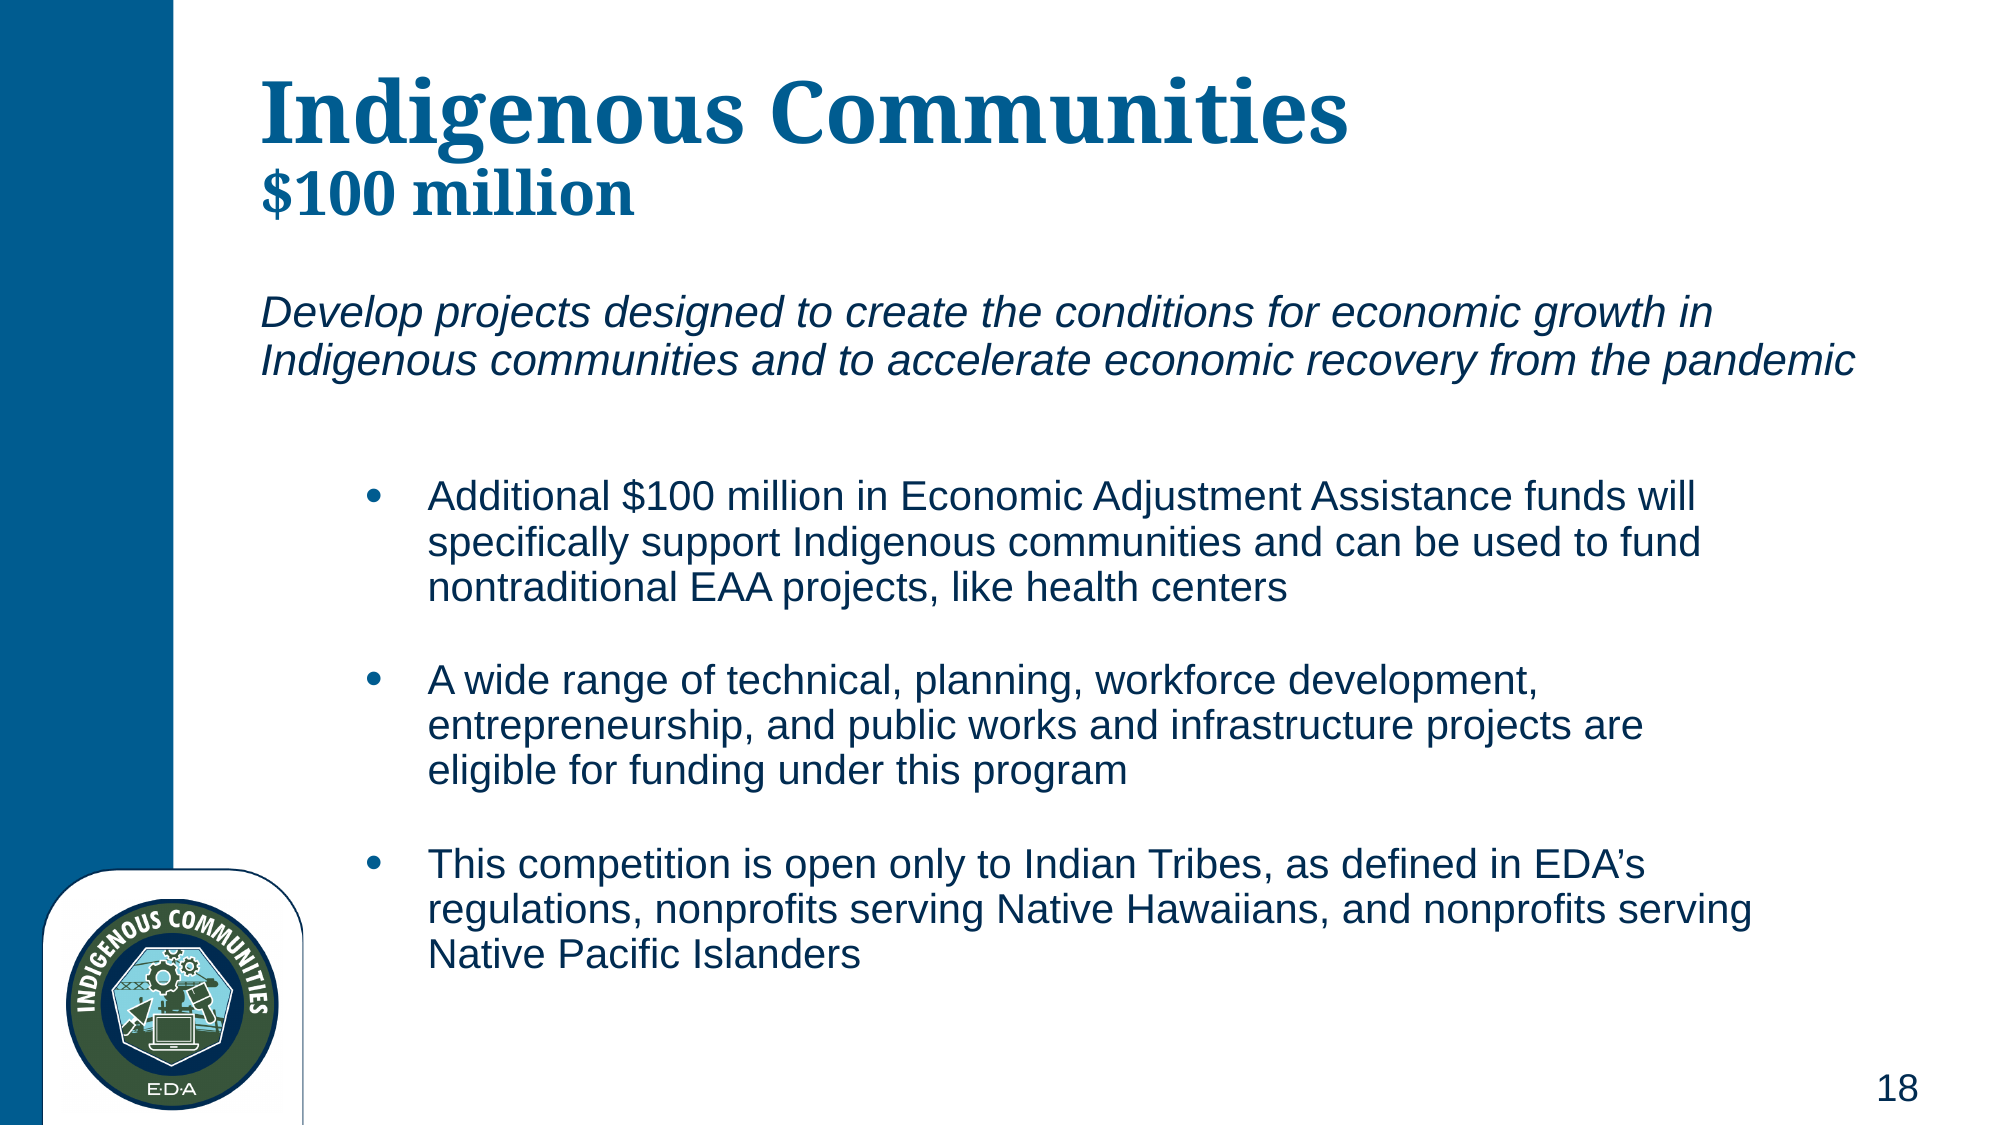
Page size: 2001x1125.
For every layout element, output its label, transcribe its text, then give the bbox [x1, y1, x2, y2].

picture [41, 868, 304, 1125]
text_box Additional $100 million in Economic Adjustment Assistance funds will specifically support Indigenous communities and can be used to fund nontraditional EAA projects, like health centers A wide range of technical, planning, workforce development, entrepreneurship, and public works and infrastructure projects are eligible for funding under this program This competition is open only to Indian Tribes, as defined in EDA’s regulations, nonprofits serving Native Hawaiians, and nonprofits serving Native Pacific Islanders [345, 464, 1783, 989]
title Indigenous Communities $100 million [245, 54, 2000, 244]
list Develop projects designed to create the conditions for economic growth in Indigenous communities and to accelerate economic recovery from the pandemic [245, 281, 1910, 399]
text_box 18 [1861, 1055, 1958, 1117]
